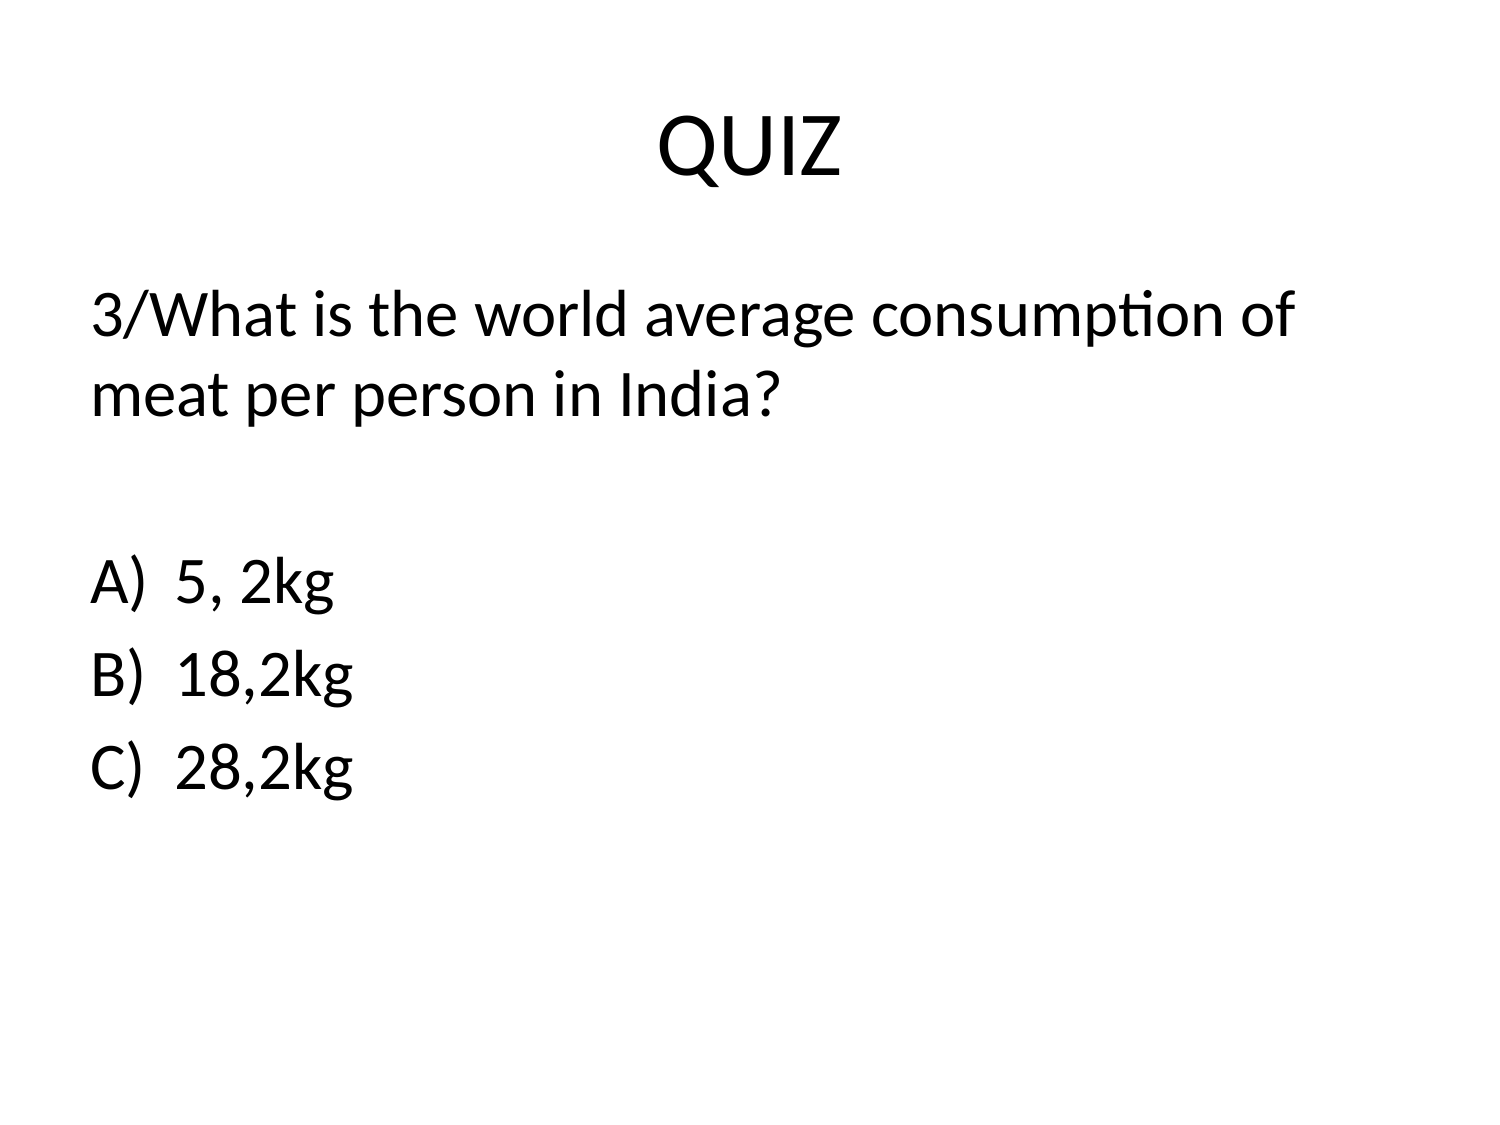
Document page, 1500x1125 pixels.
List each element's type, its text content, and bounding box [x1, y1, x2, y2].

list 3/What is the world average consumption of meat per person in India? 5, 2kg 18,2kg 28,2kg [75, 262, 1425, 1005]
title QUIZ [75, 45, 1425, 233]
